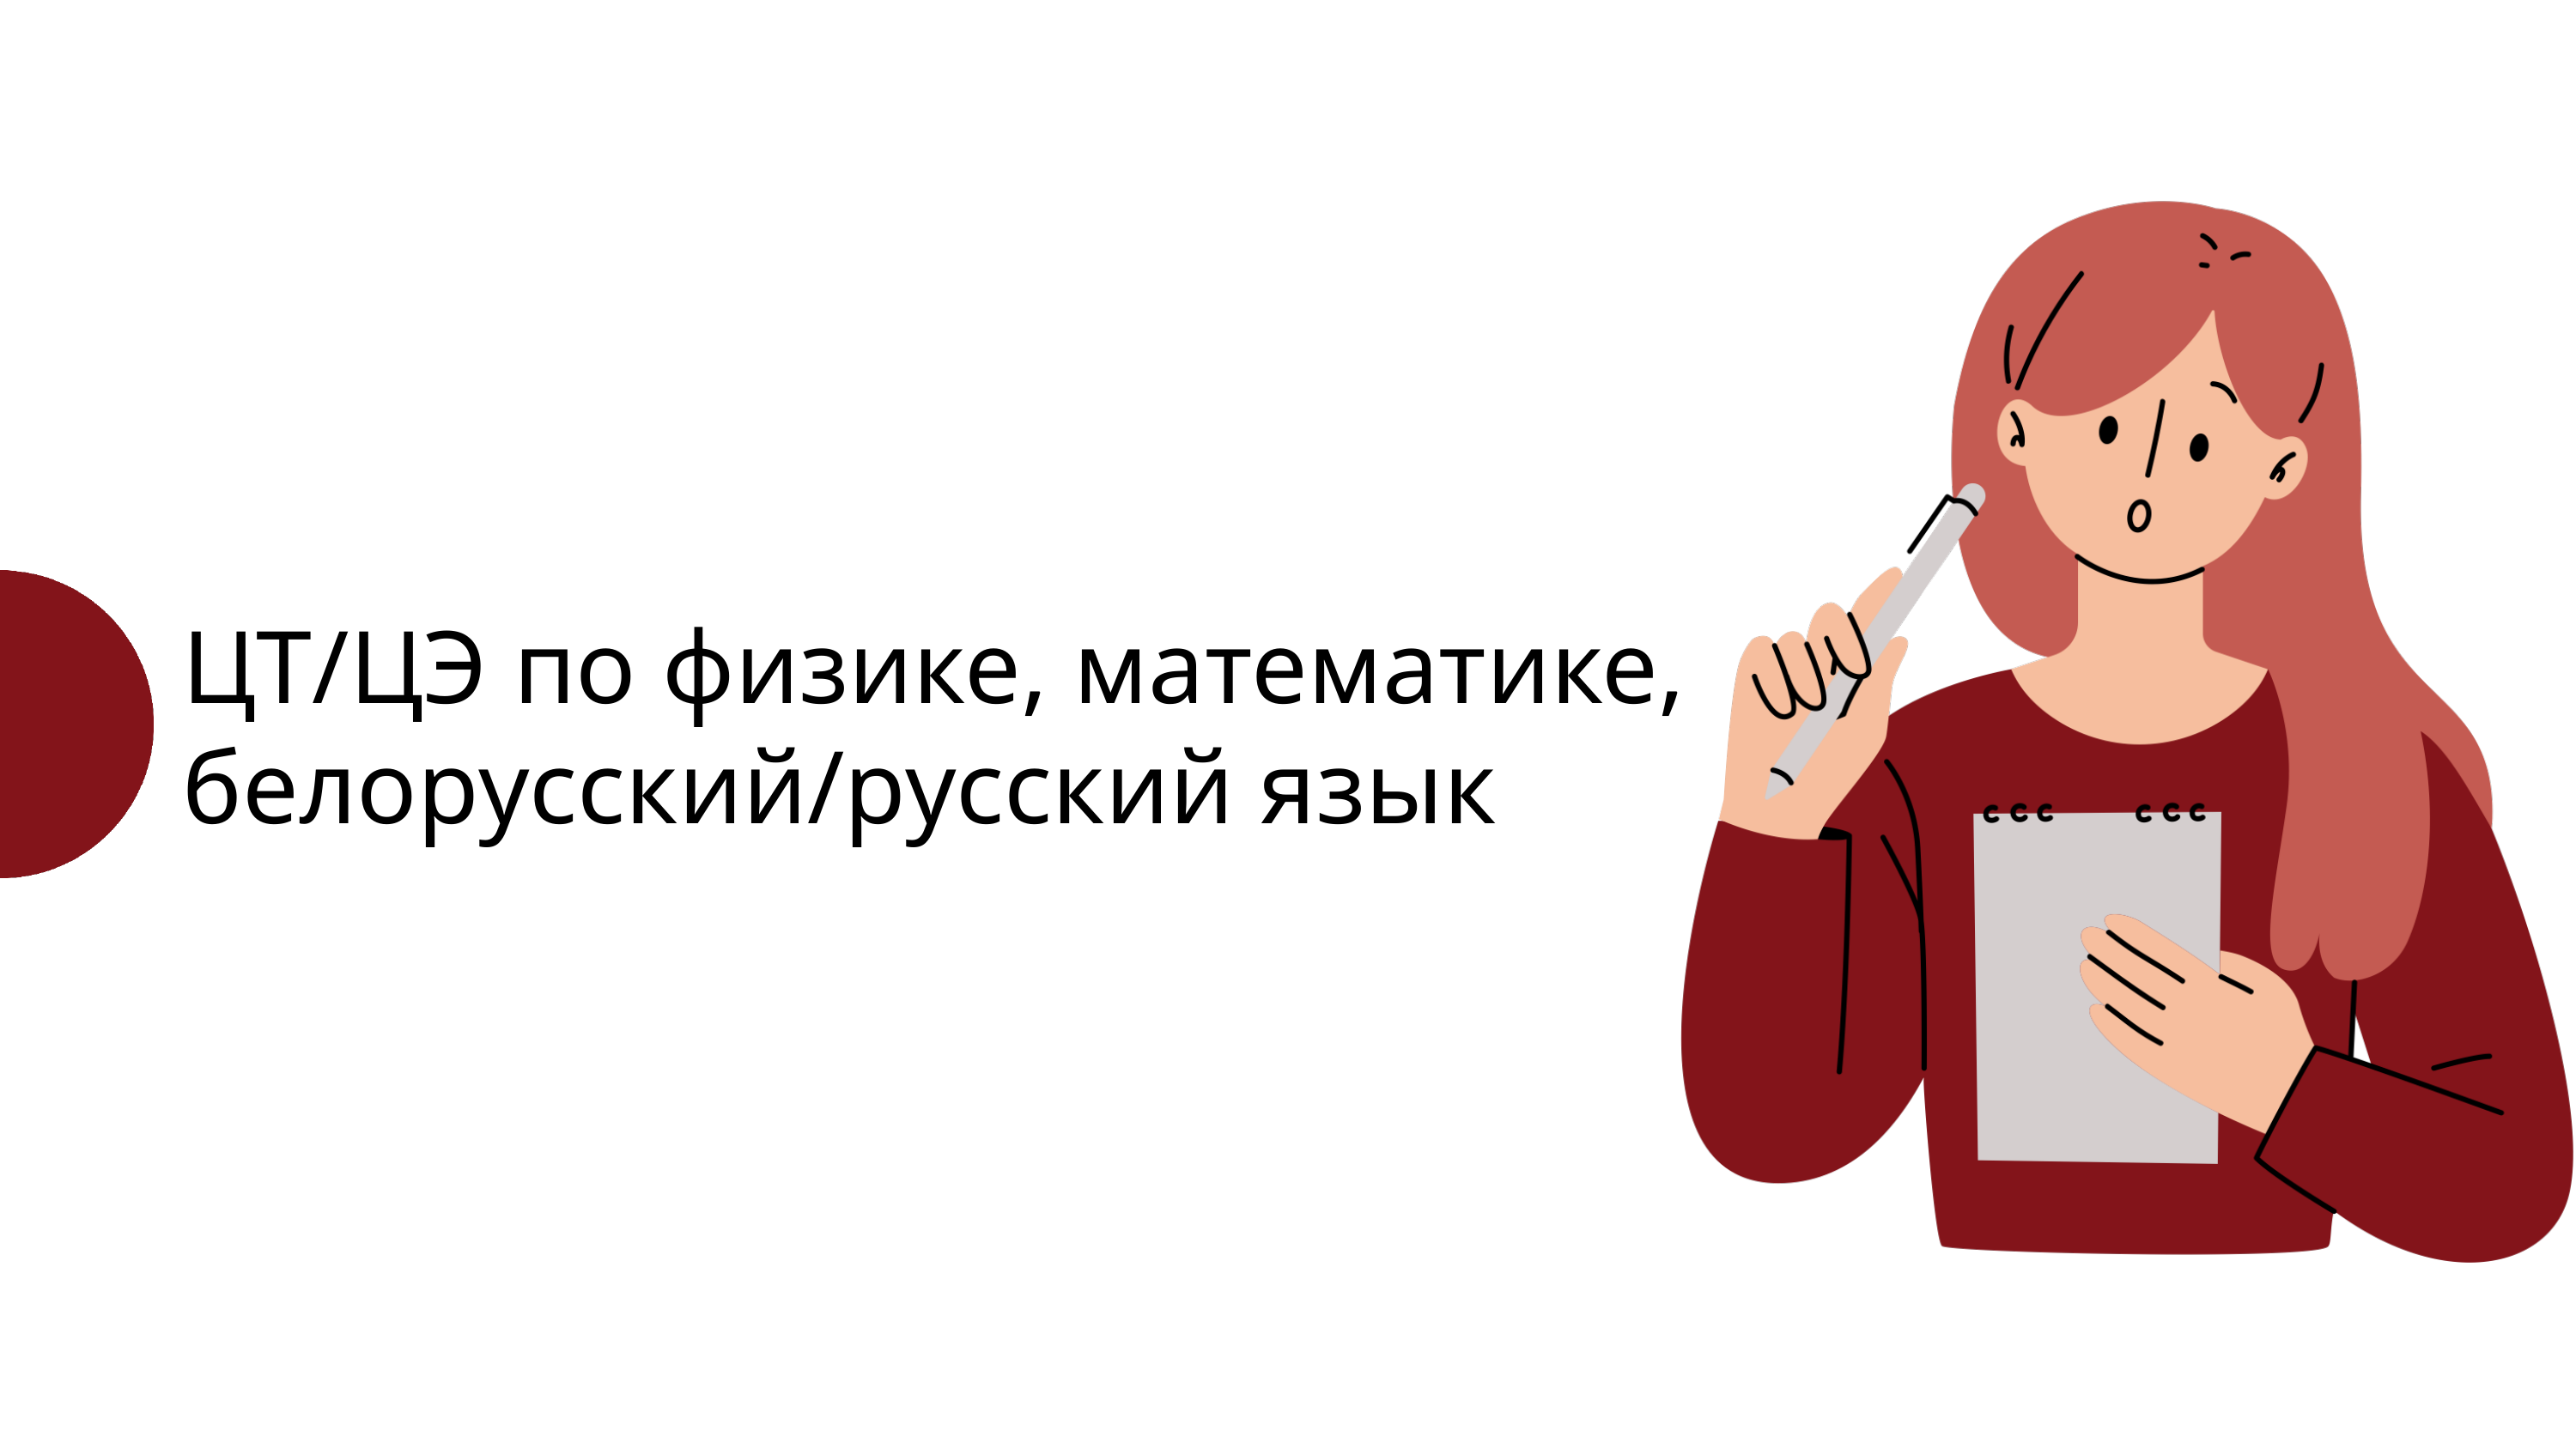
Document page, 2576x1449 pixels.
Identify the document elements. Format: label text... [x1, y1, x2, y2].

picture [0, 571, 231, 878]
text_box ЦТ/ЦЭ по физике, математике, белорусский/русский язык [182, 603, 1619, 844]
picture [1623, 185, 2576, 1263]
